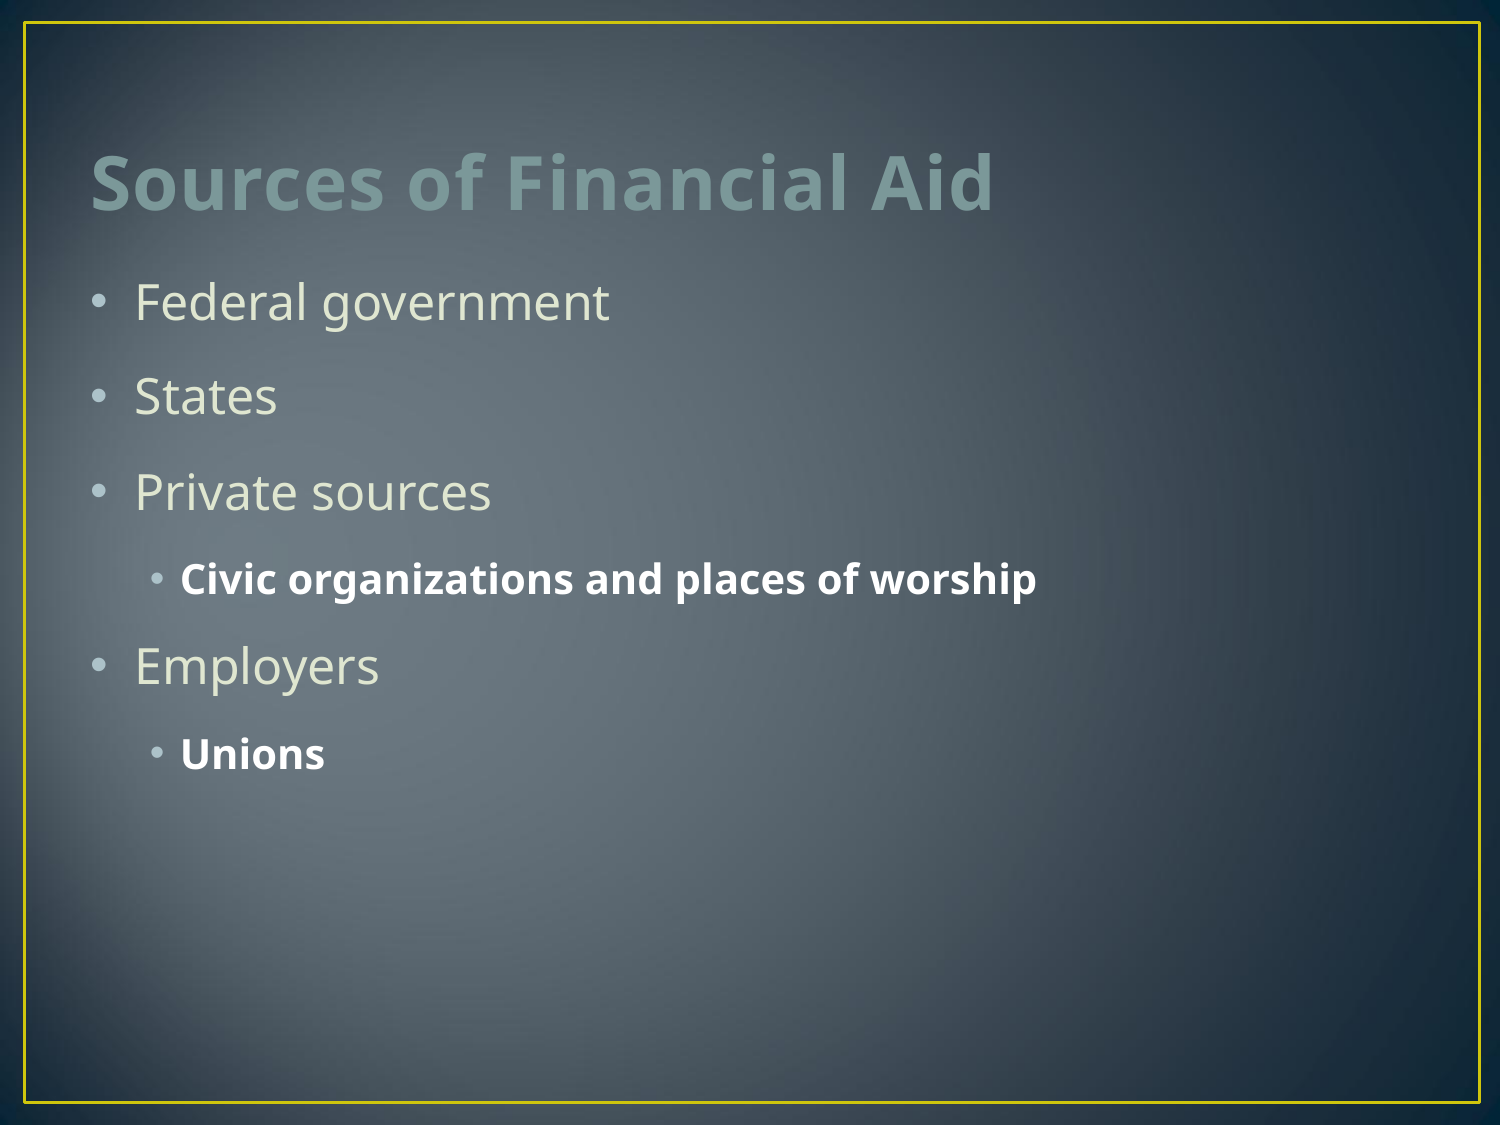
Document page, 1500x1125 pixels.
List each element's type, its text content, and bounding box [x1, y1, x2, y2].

picture [0, 0, 1500, 1125]
title Sources of Financial Aid [75, 45, 1425, 233]
list Federal government States Private sources Civic organizations and places of worship Employers Unions [75, 262, 1425, 1005]
